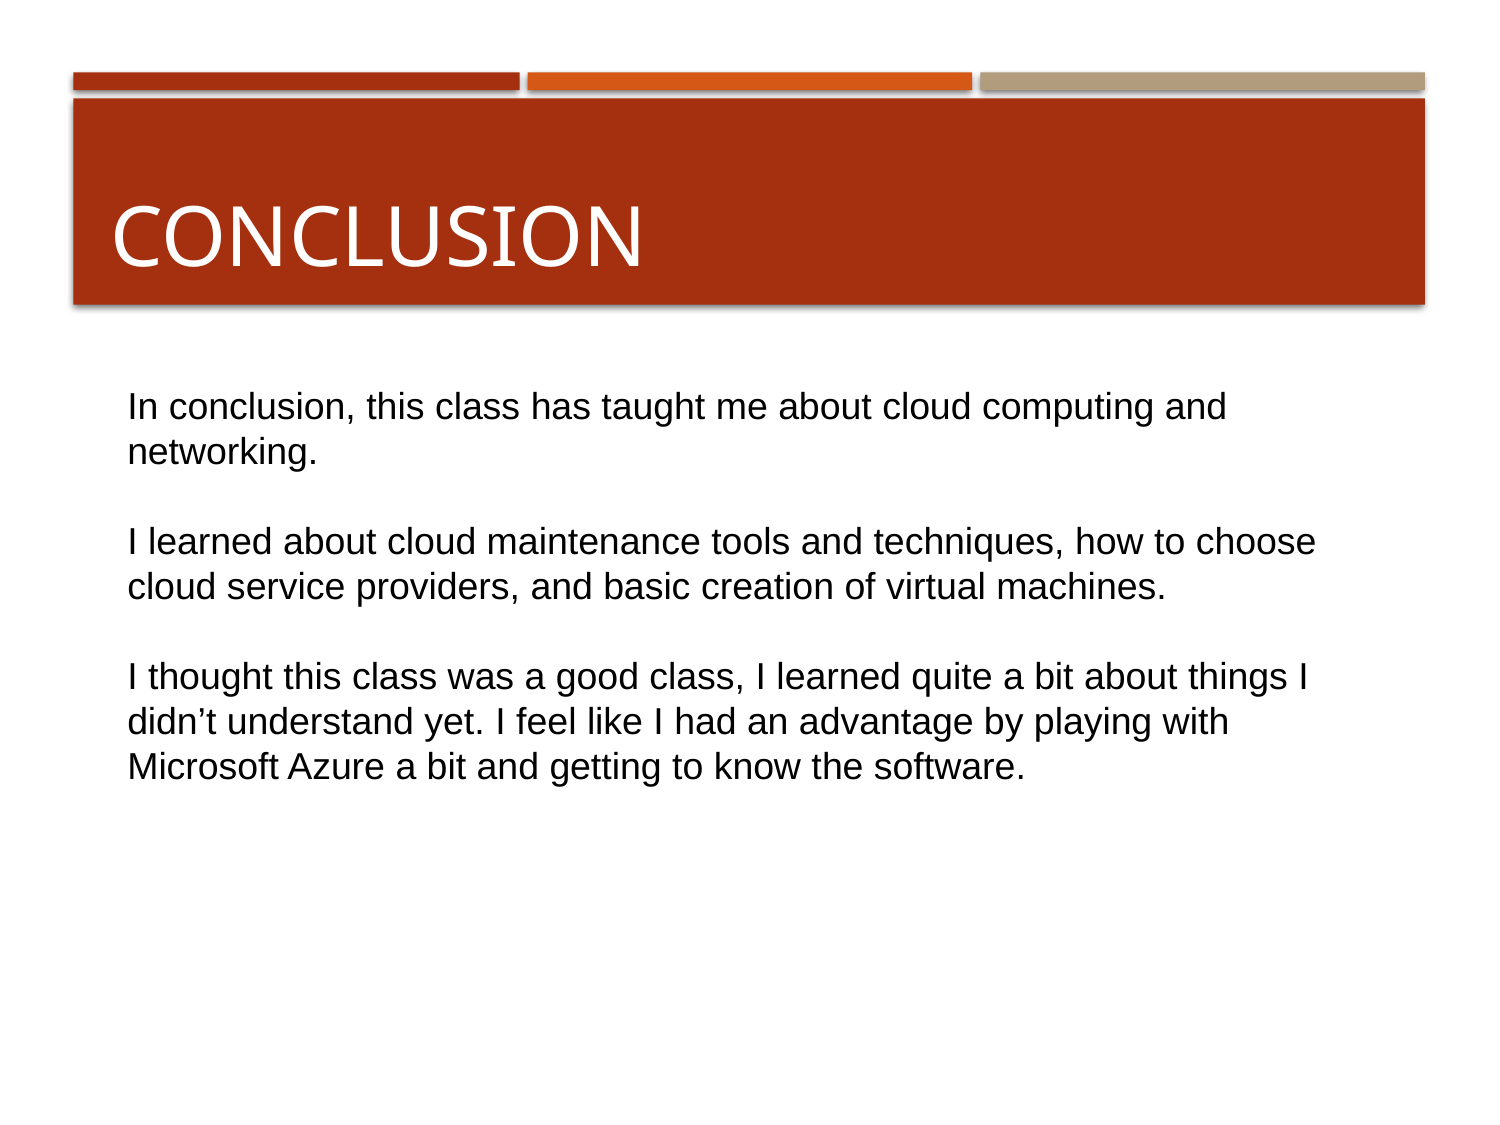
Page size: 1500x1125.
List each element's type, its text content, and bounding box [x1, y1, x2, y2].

title Conclusion [95, 112, 1406, 291]
text_box In conclusion, this class has taught me about cloud computing and networking. I learned about cloud maintenance tools and techniques, how to choose cloud service providers, and basic creation of virtual machines. I thought this class was a good class, I learned quite a bit about things I didn’t understand yet. I feel like I had an advantage by playing with Microsoft Azure a bit and getting to know the software. [112, 375, 1350, 810]
